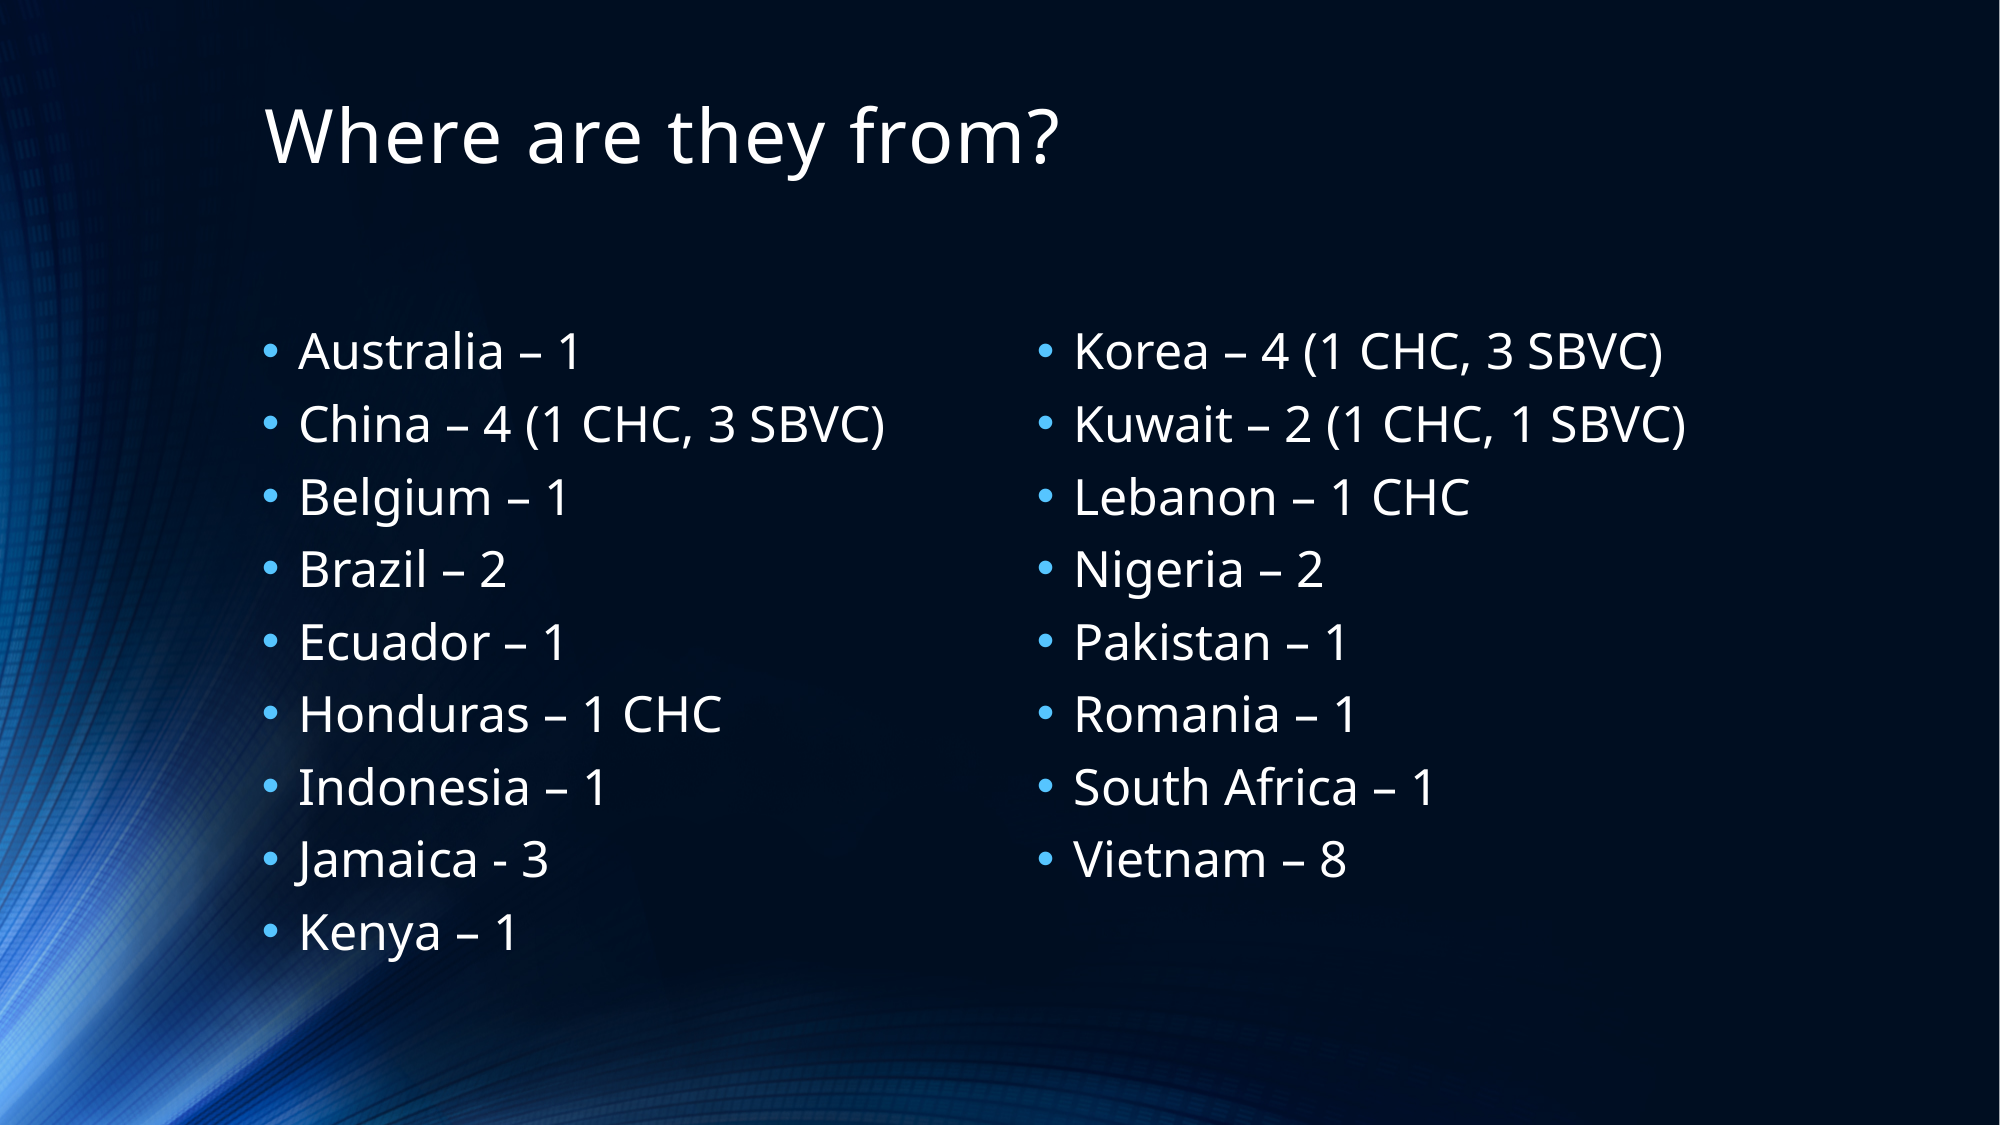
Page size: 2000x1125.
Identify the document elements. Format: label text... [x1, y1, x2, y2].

list Korea – 4 (1 CHC, 3 SBVC) Kuwait – 2 (1 CHC, 1 SBVC) Lebanon – 1 CHC Nigeria – 2 Pakistan – 1 Romania – 1 South Africa – 1 Vietnam – 8 [1021, 312, 1747, 988]
list Australia – 1 China – 4 (1 CHC, 3 SBVC) Belgium – 1 Brazil – 2 Ecuador – 1 Honduras – 1 CHC Indonesia – 1 Jamaica - 3 Kenya – 1 [246, 312, 972, 988]
picture [0, 0, 2000, 1125]
title Where are they from? [249, 62, 1738, 188]
